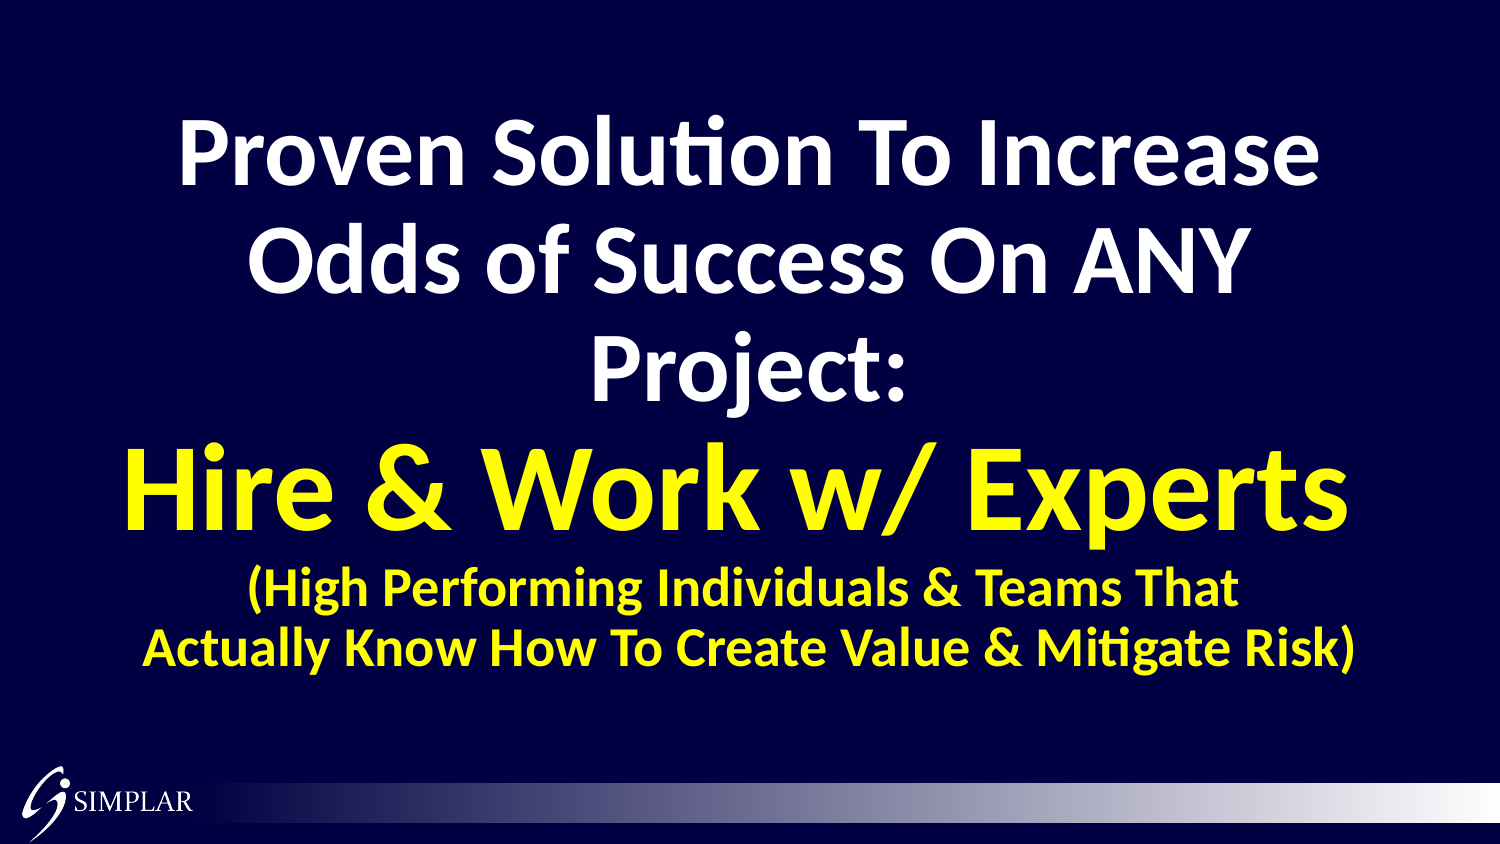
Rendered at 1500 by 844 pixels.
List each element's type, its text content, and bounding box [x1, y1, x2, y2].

title Proven Solution To Increase Odds of Success On ANY Project: Hire & Work w/ Experts (High Performing Individuals & Teams That Actually Know How To Create Value & Mitigate Risk) [79, 63, 1421, 714]
picture [22, 766, 193, 843]
